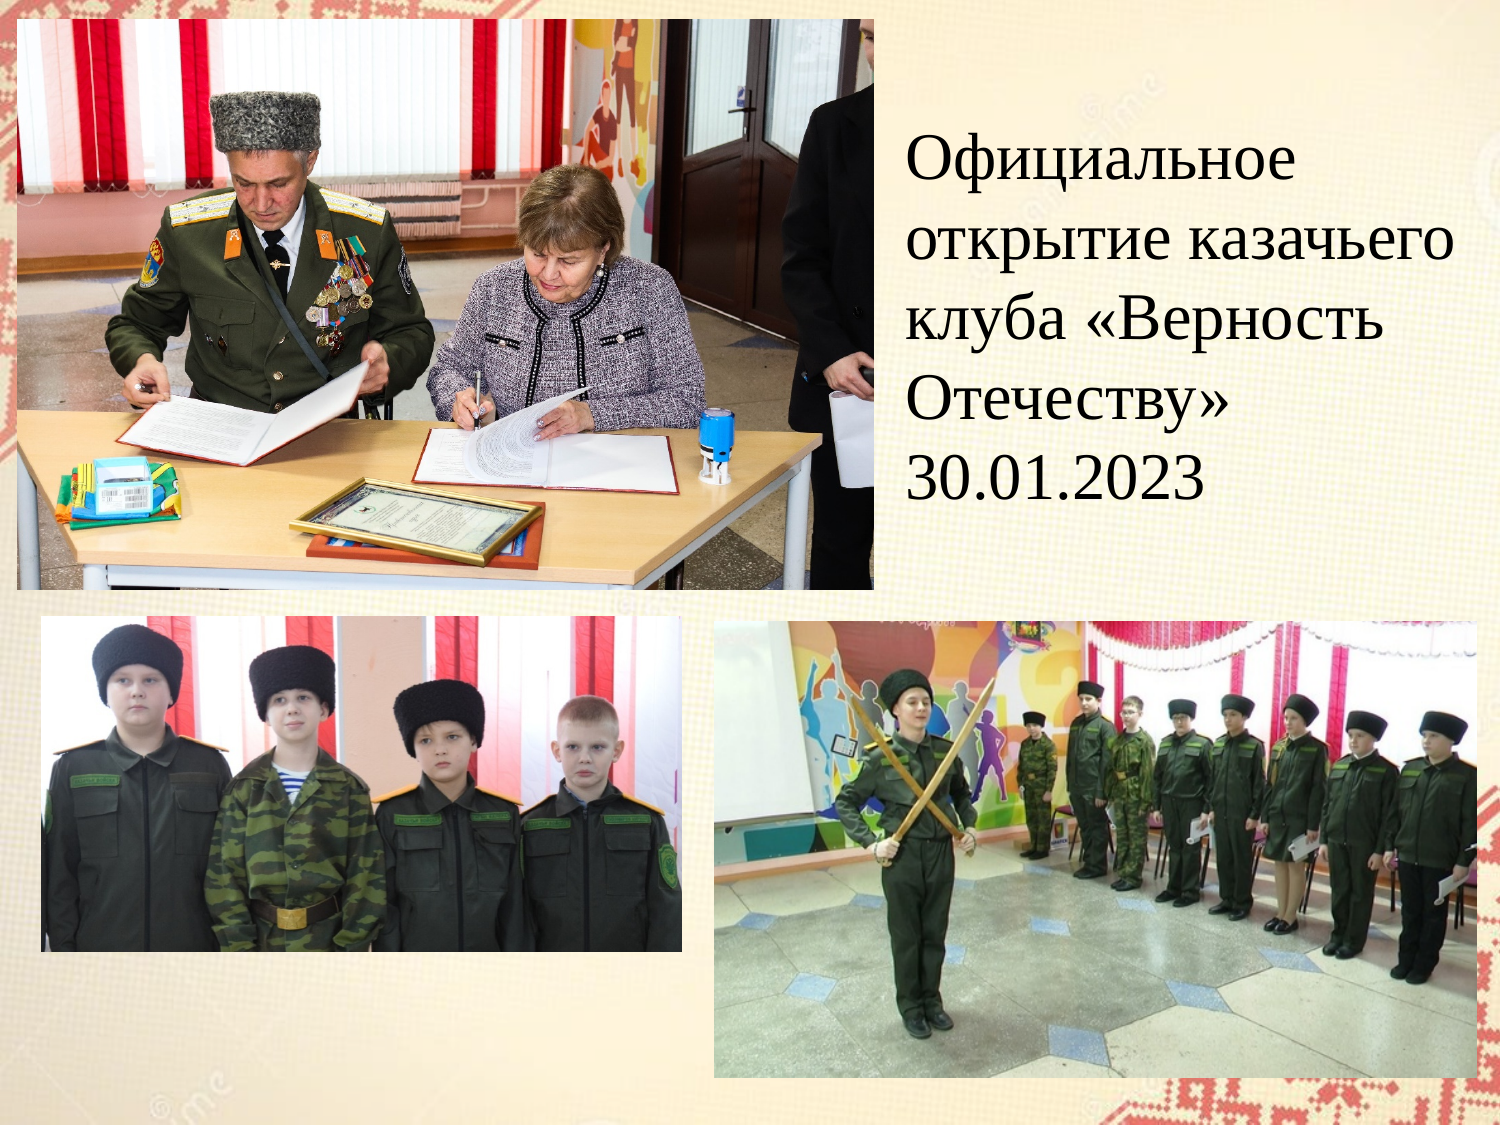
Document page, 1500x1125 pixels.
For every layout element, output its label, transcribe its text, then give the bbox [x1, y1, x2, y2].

picture [40, 616, 682, 952]
picture [714, 621, 1477, 1079]
text_box Официальное открытие казачьего клуба «Верность Отечеству» 30.01.2023 [890, 105, 1500, 600]
picture [17, 18, 875, 591]
